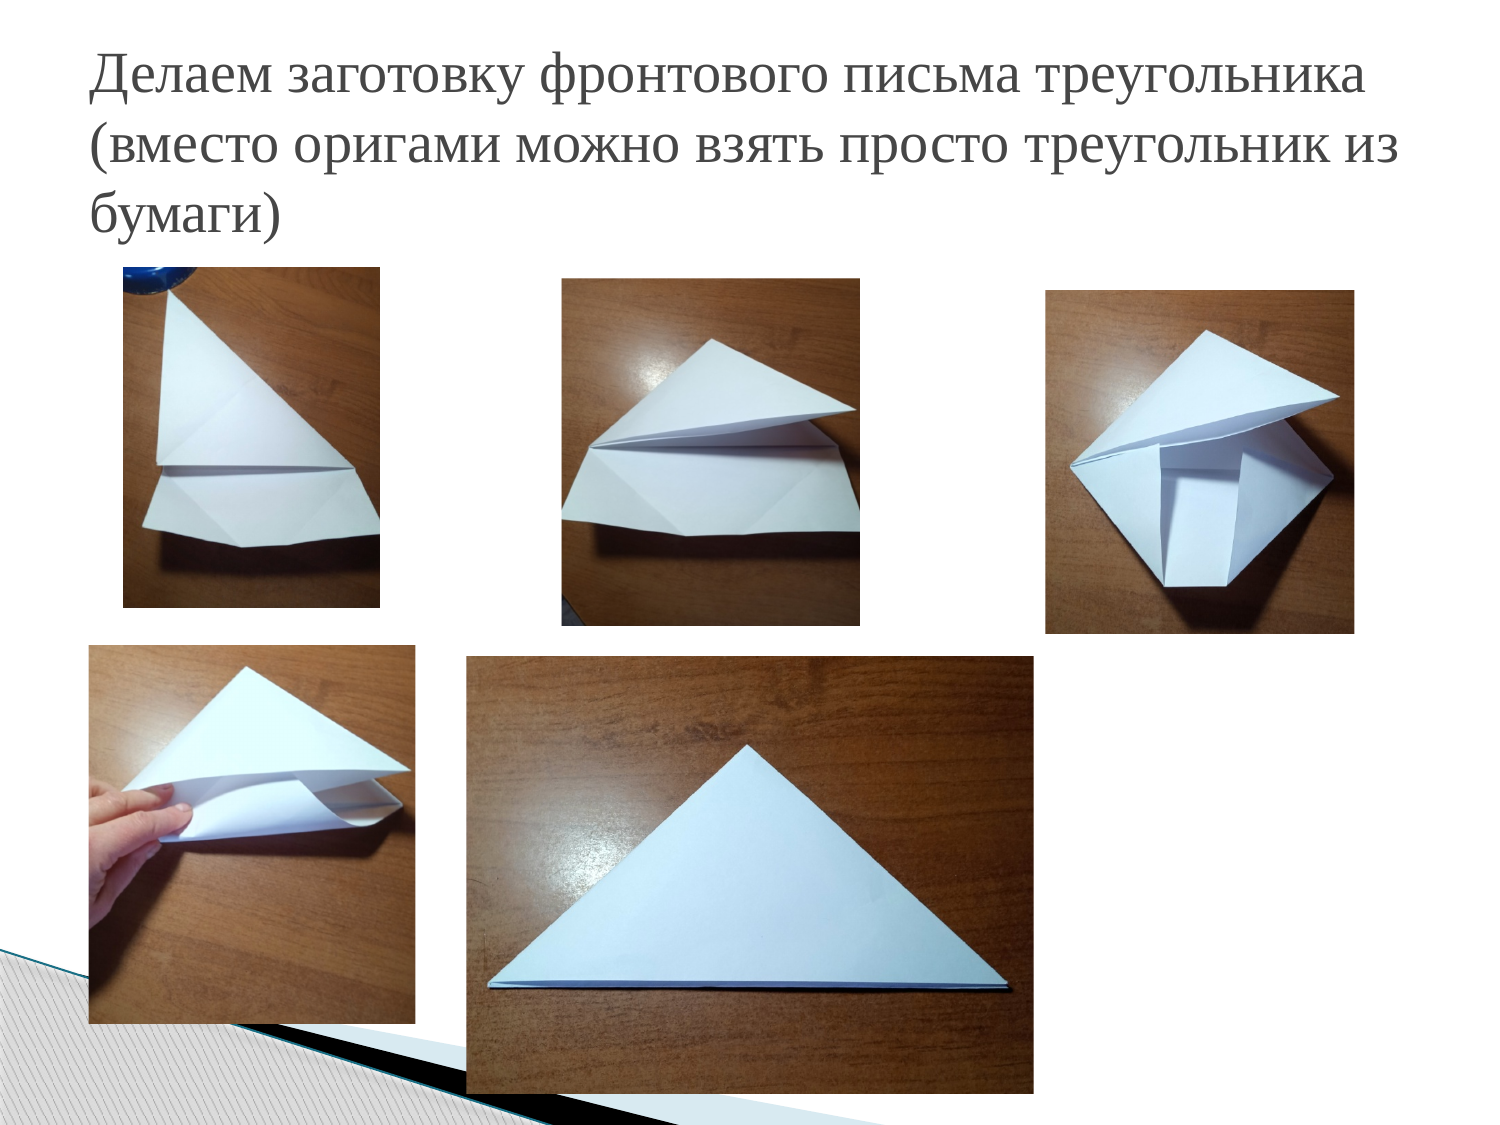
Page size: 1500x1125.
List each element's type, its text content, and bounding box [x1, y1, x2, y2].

picture [536, 279, 884, 626]
picture [466, 656, 1034, 1095]
picture [88, 644, 416, 1024]
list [123, 266, 380, 608]
title Делаем заготовку фронтового письма треугольника (вместо оригами можно взять просто треугольник из бумаги) [75, 45, 1425, 233]
picture [1045, 290, 1355, 634]
